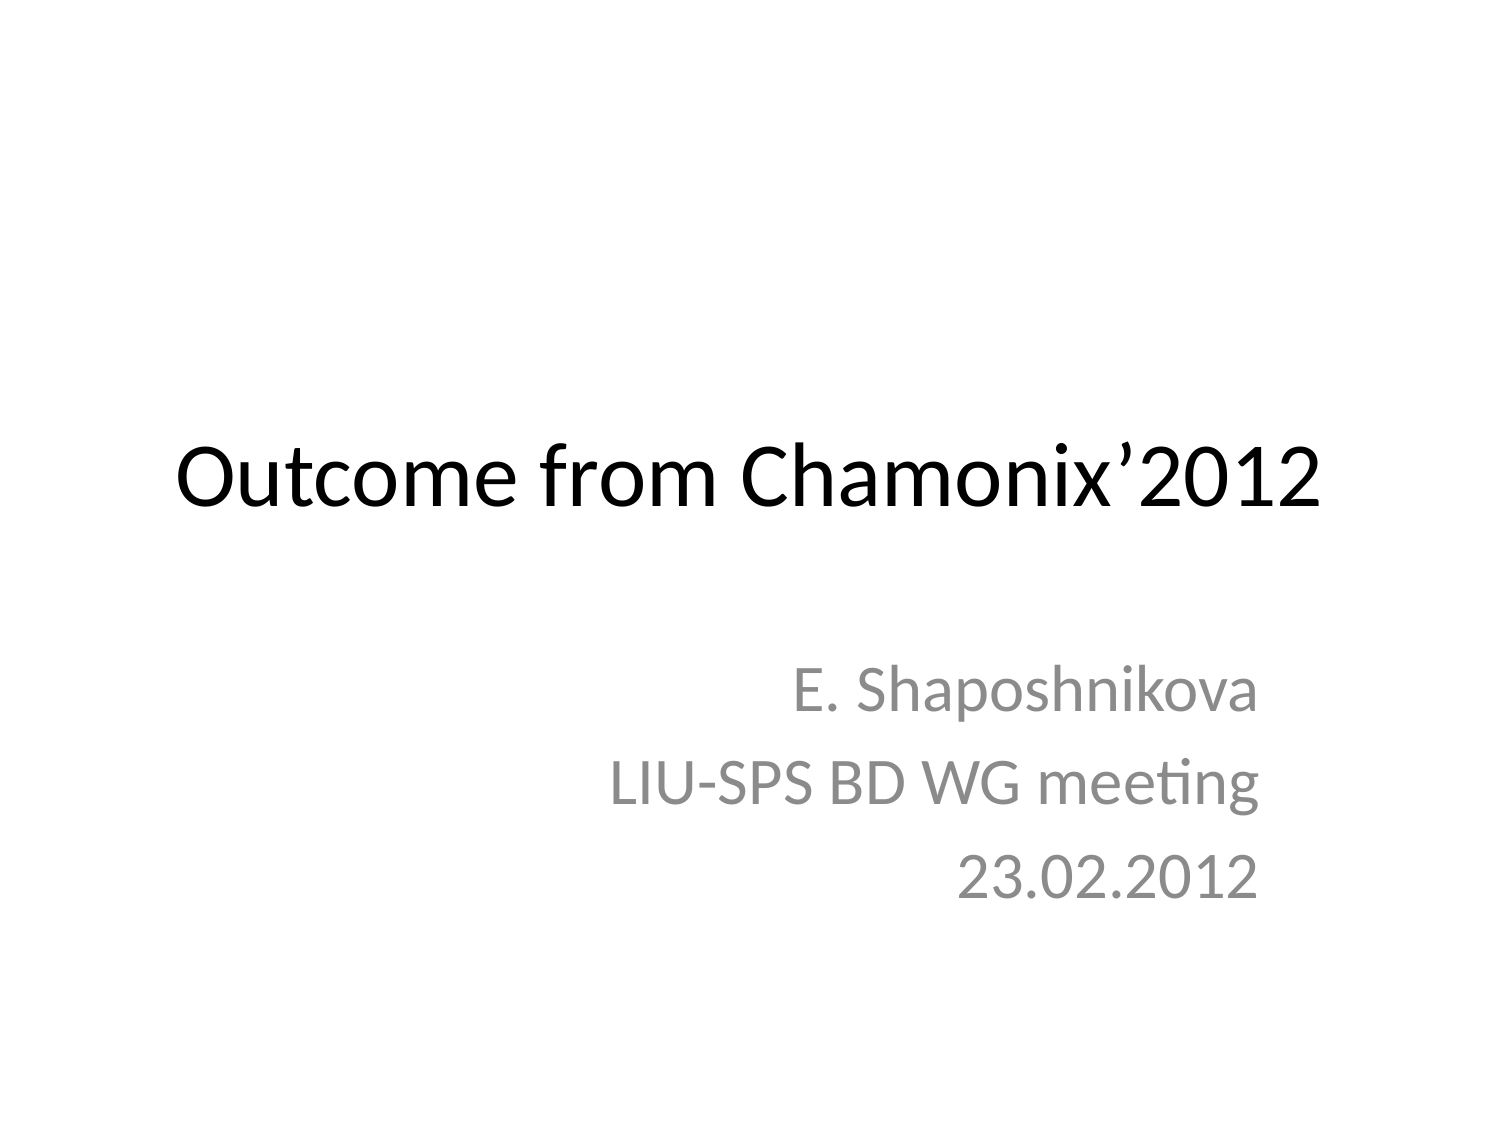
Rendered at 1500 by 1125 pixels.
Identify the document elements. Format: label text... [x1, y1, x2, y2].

title Outcome from Chamonix’2012 [112, 349, 1388, 591]
subtitle E. Shaposhnikova LIU-SPS BD WG meeting 23.02.2012 [225, 637, 1275, 925]
